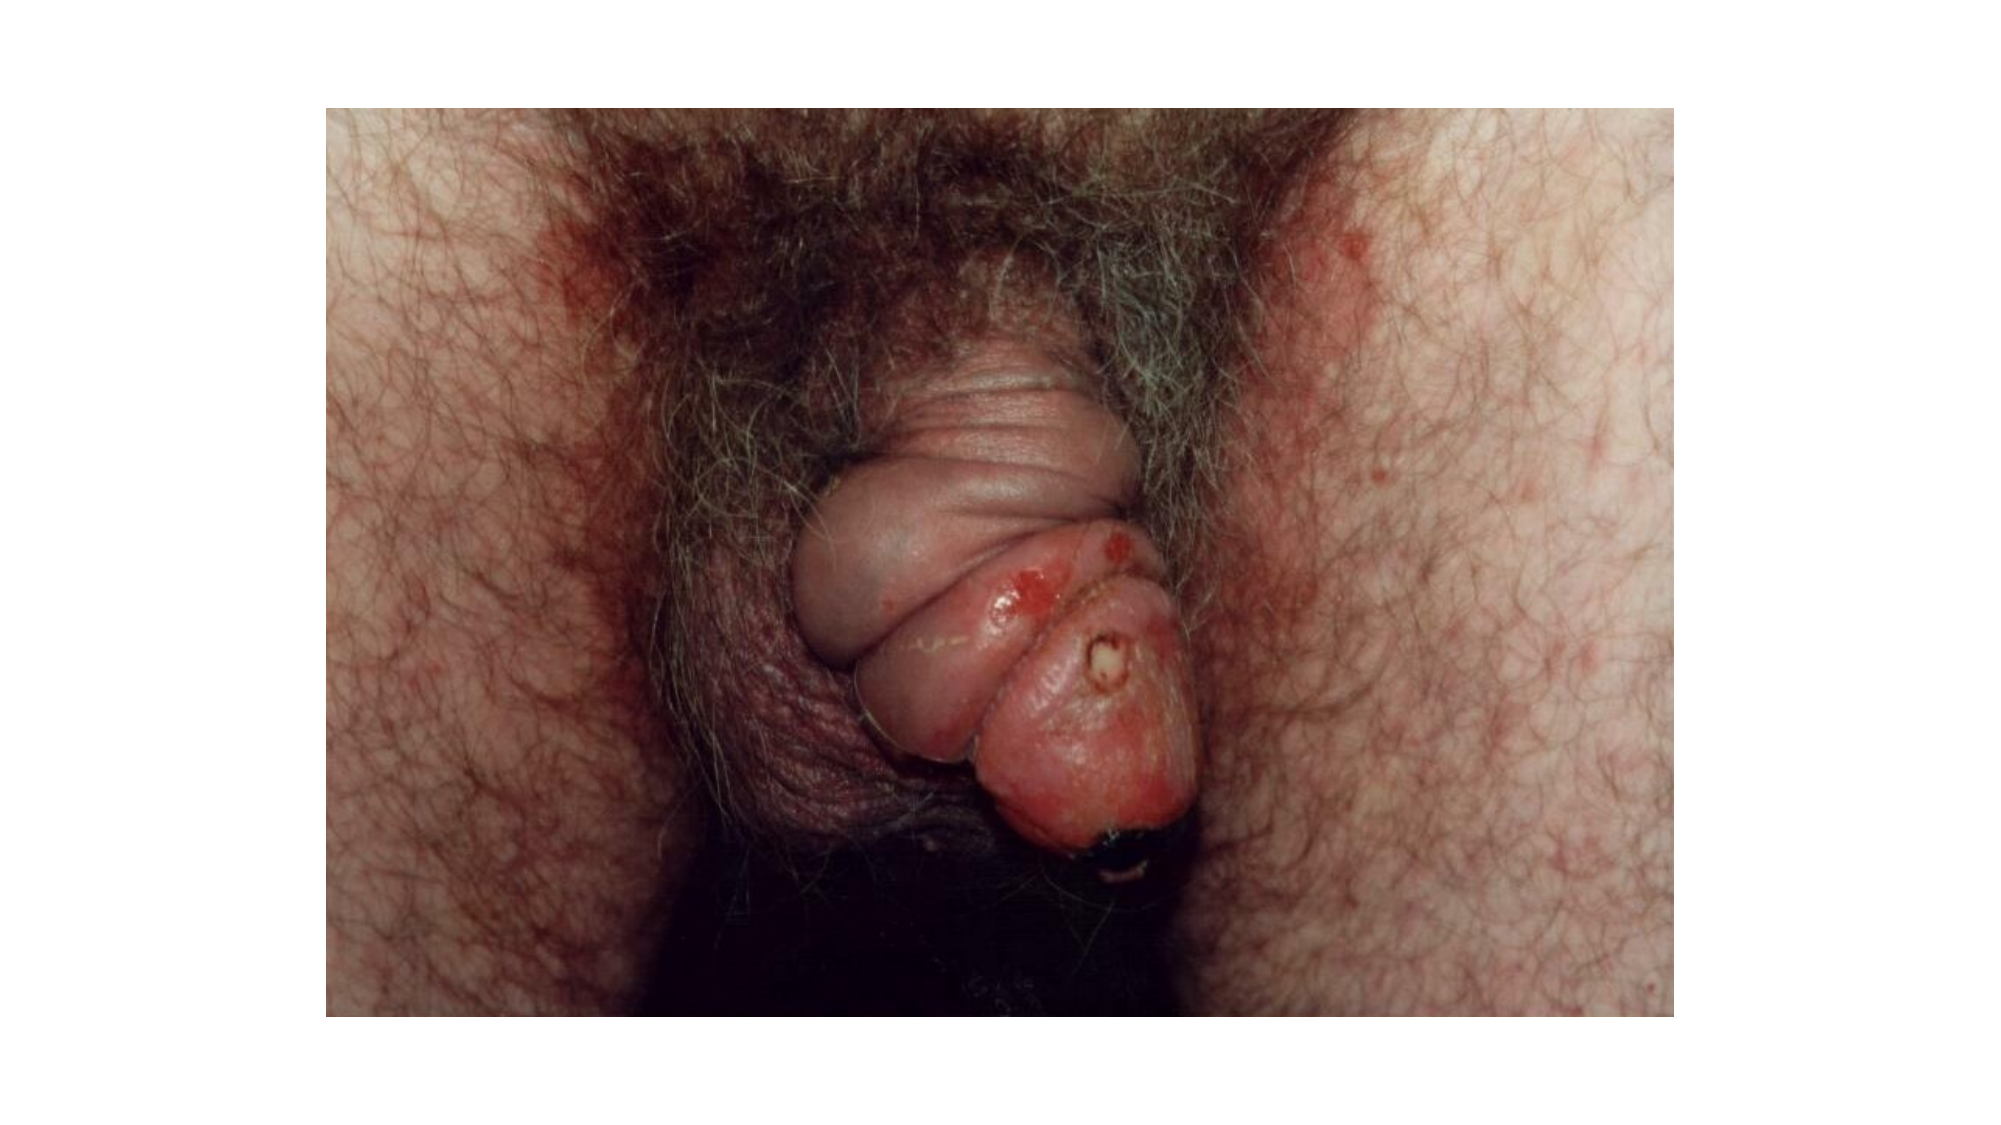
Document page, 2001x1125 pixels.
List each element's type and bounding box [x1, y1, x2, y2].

picture [326, 108, 1674, 1017]
